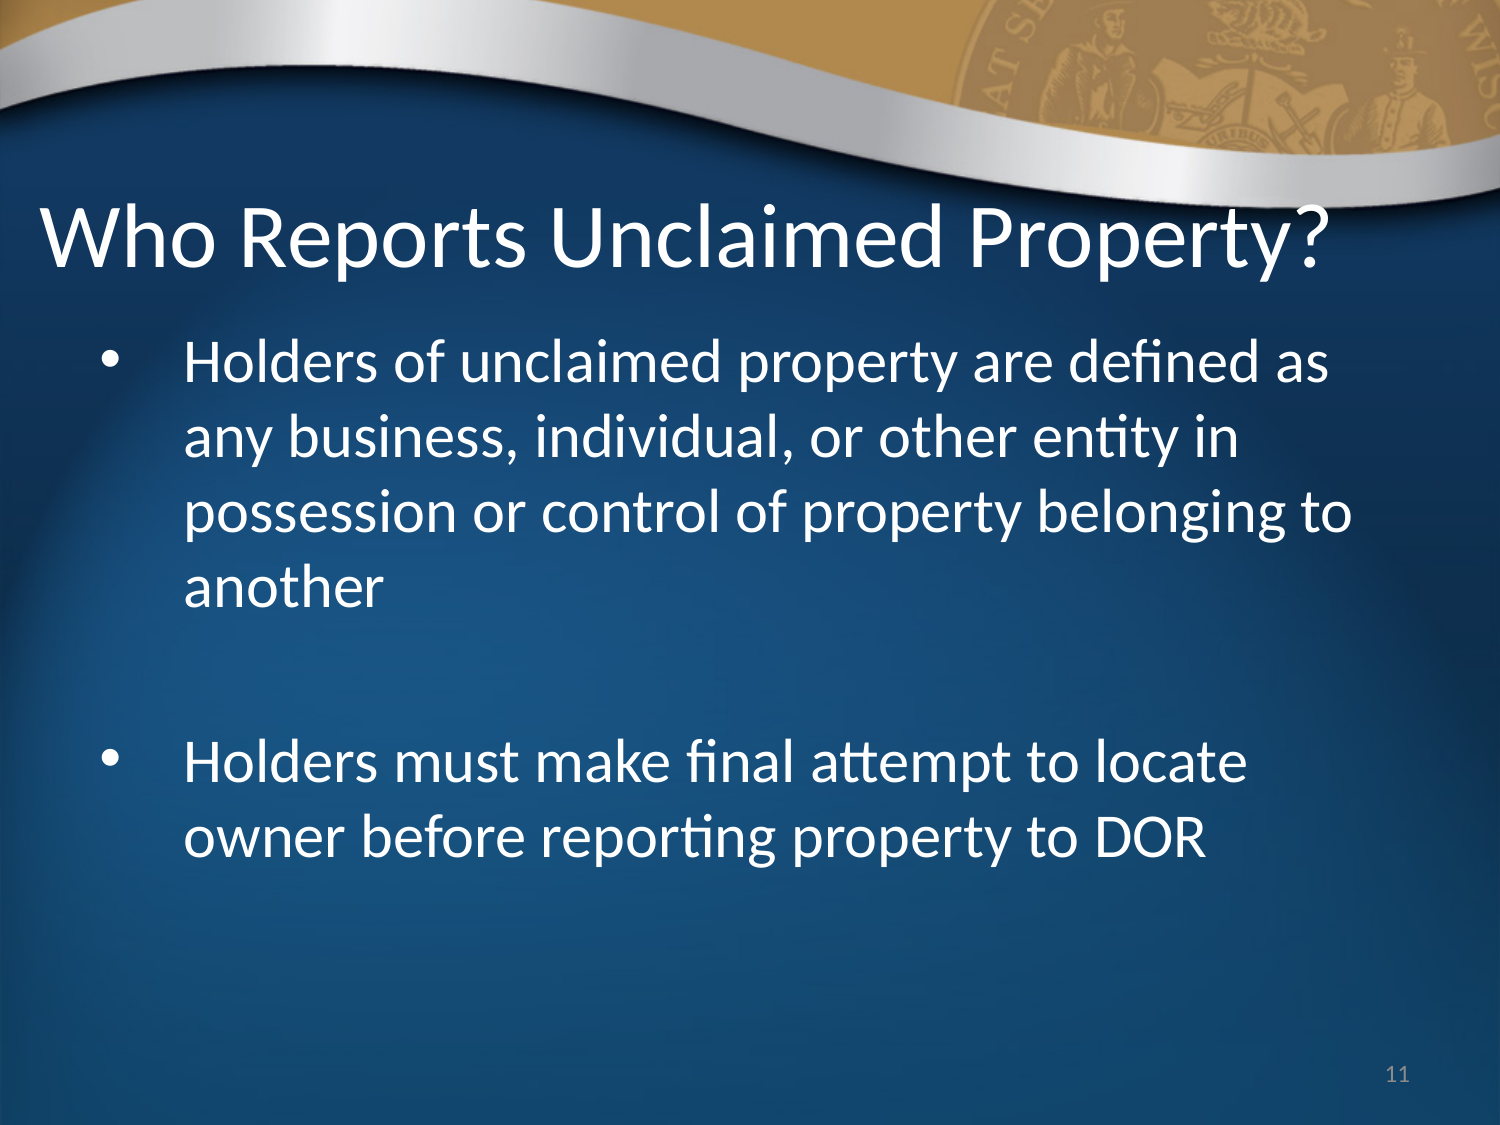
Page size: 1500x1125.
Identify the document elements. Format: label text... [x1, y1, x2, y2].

title Who Reports Unclaimed Property? [24, 137, 1375, 325]
slide_number 11 [1074, 1042, 1425, 1103]
list Holders of unclaimed property are defined as any business, individual, or other entity in possession or control of property belonging to another Holders must make final attempt to locate owner before reporting property to DOR [75, 312, 1425, 1056]
picture [0, 0, 1500, 1125]
